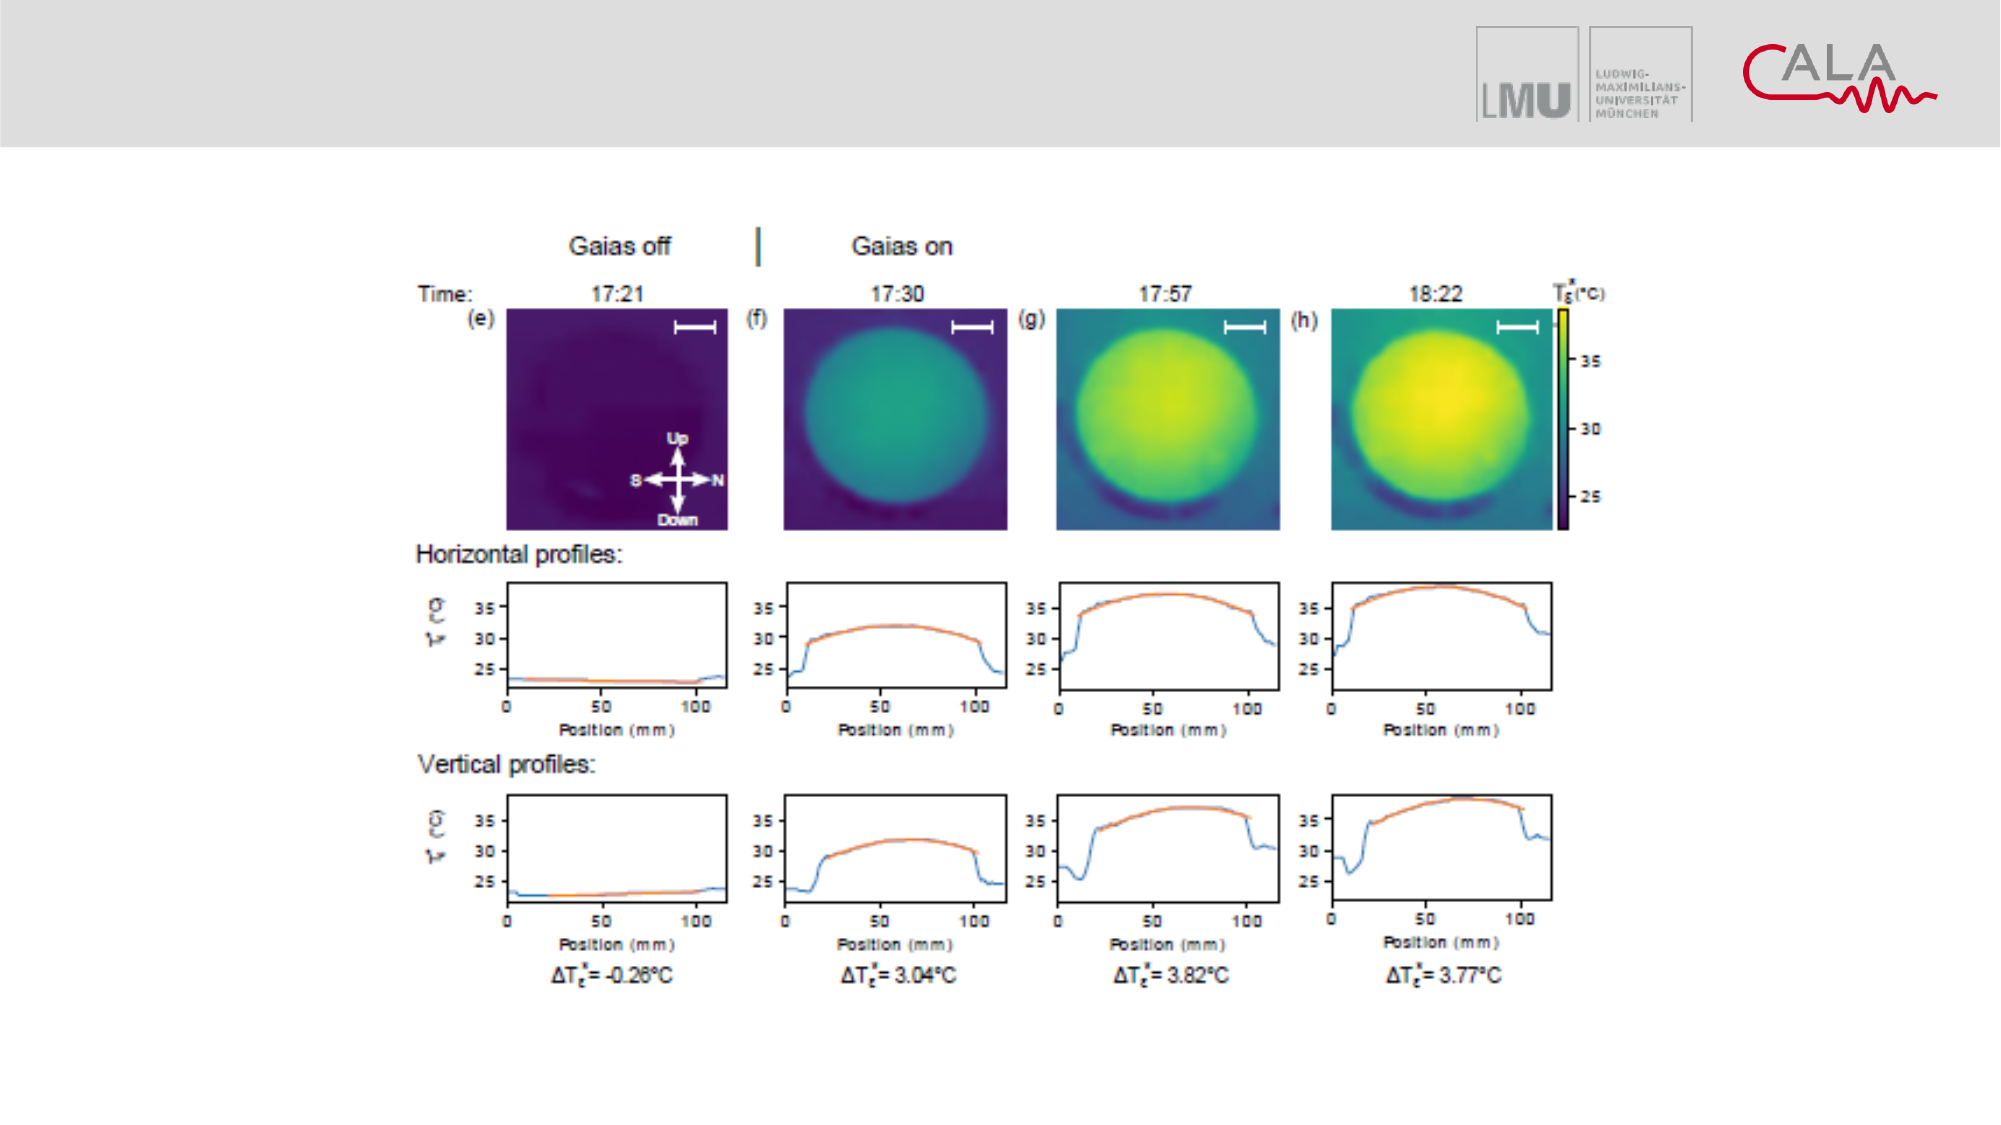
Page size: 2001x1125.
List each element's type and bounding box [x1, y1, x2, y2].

picture [1743, 44, 1938, 113]
picture [358, 209, 1642, 1077]
